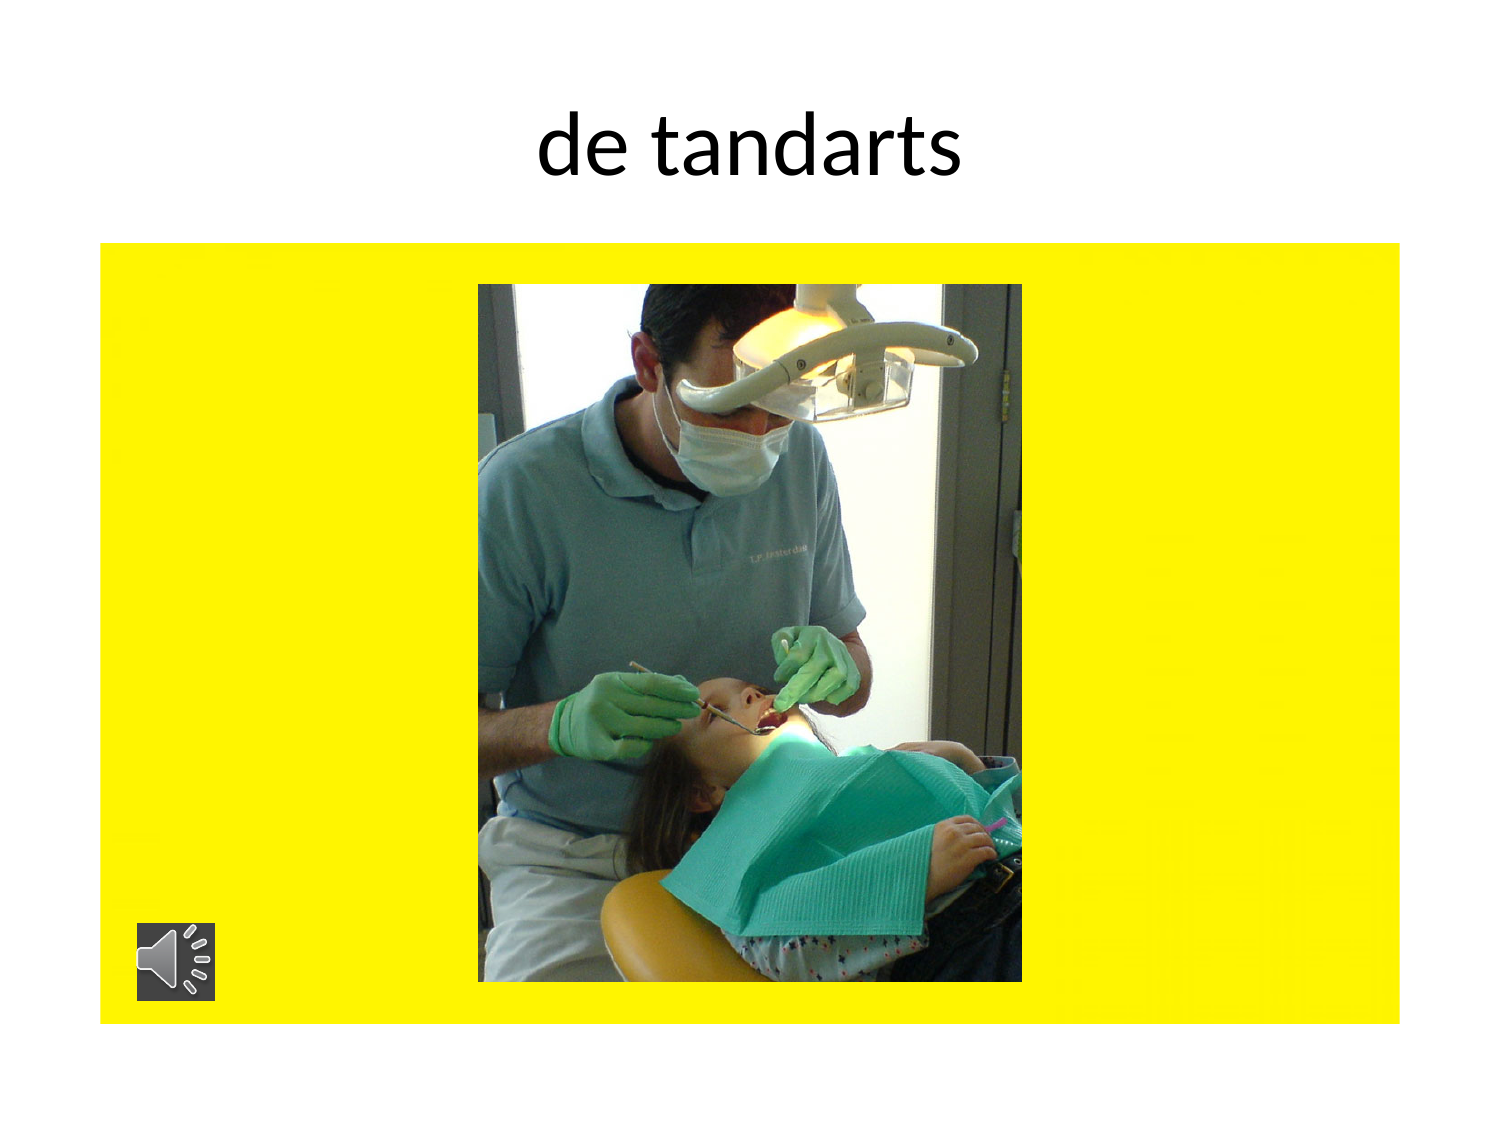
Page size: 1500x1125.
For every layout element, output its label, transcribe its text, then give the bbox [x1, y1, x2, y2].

title de tandarts [75, 45, 1425, 233]
picture [100, 243, 1400, 1024]
